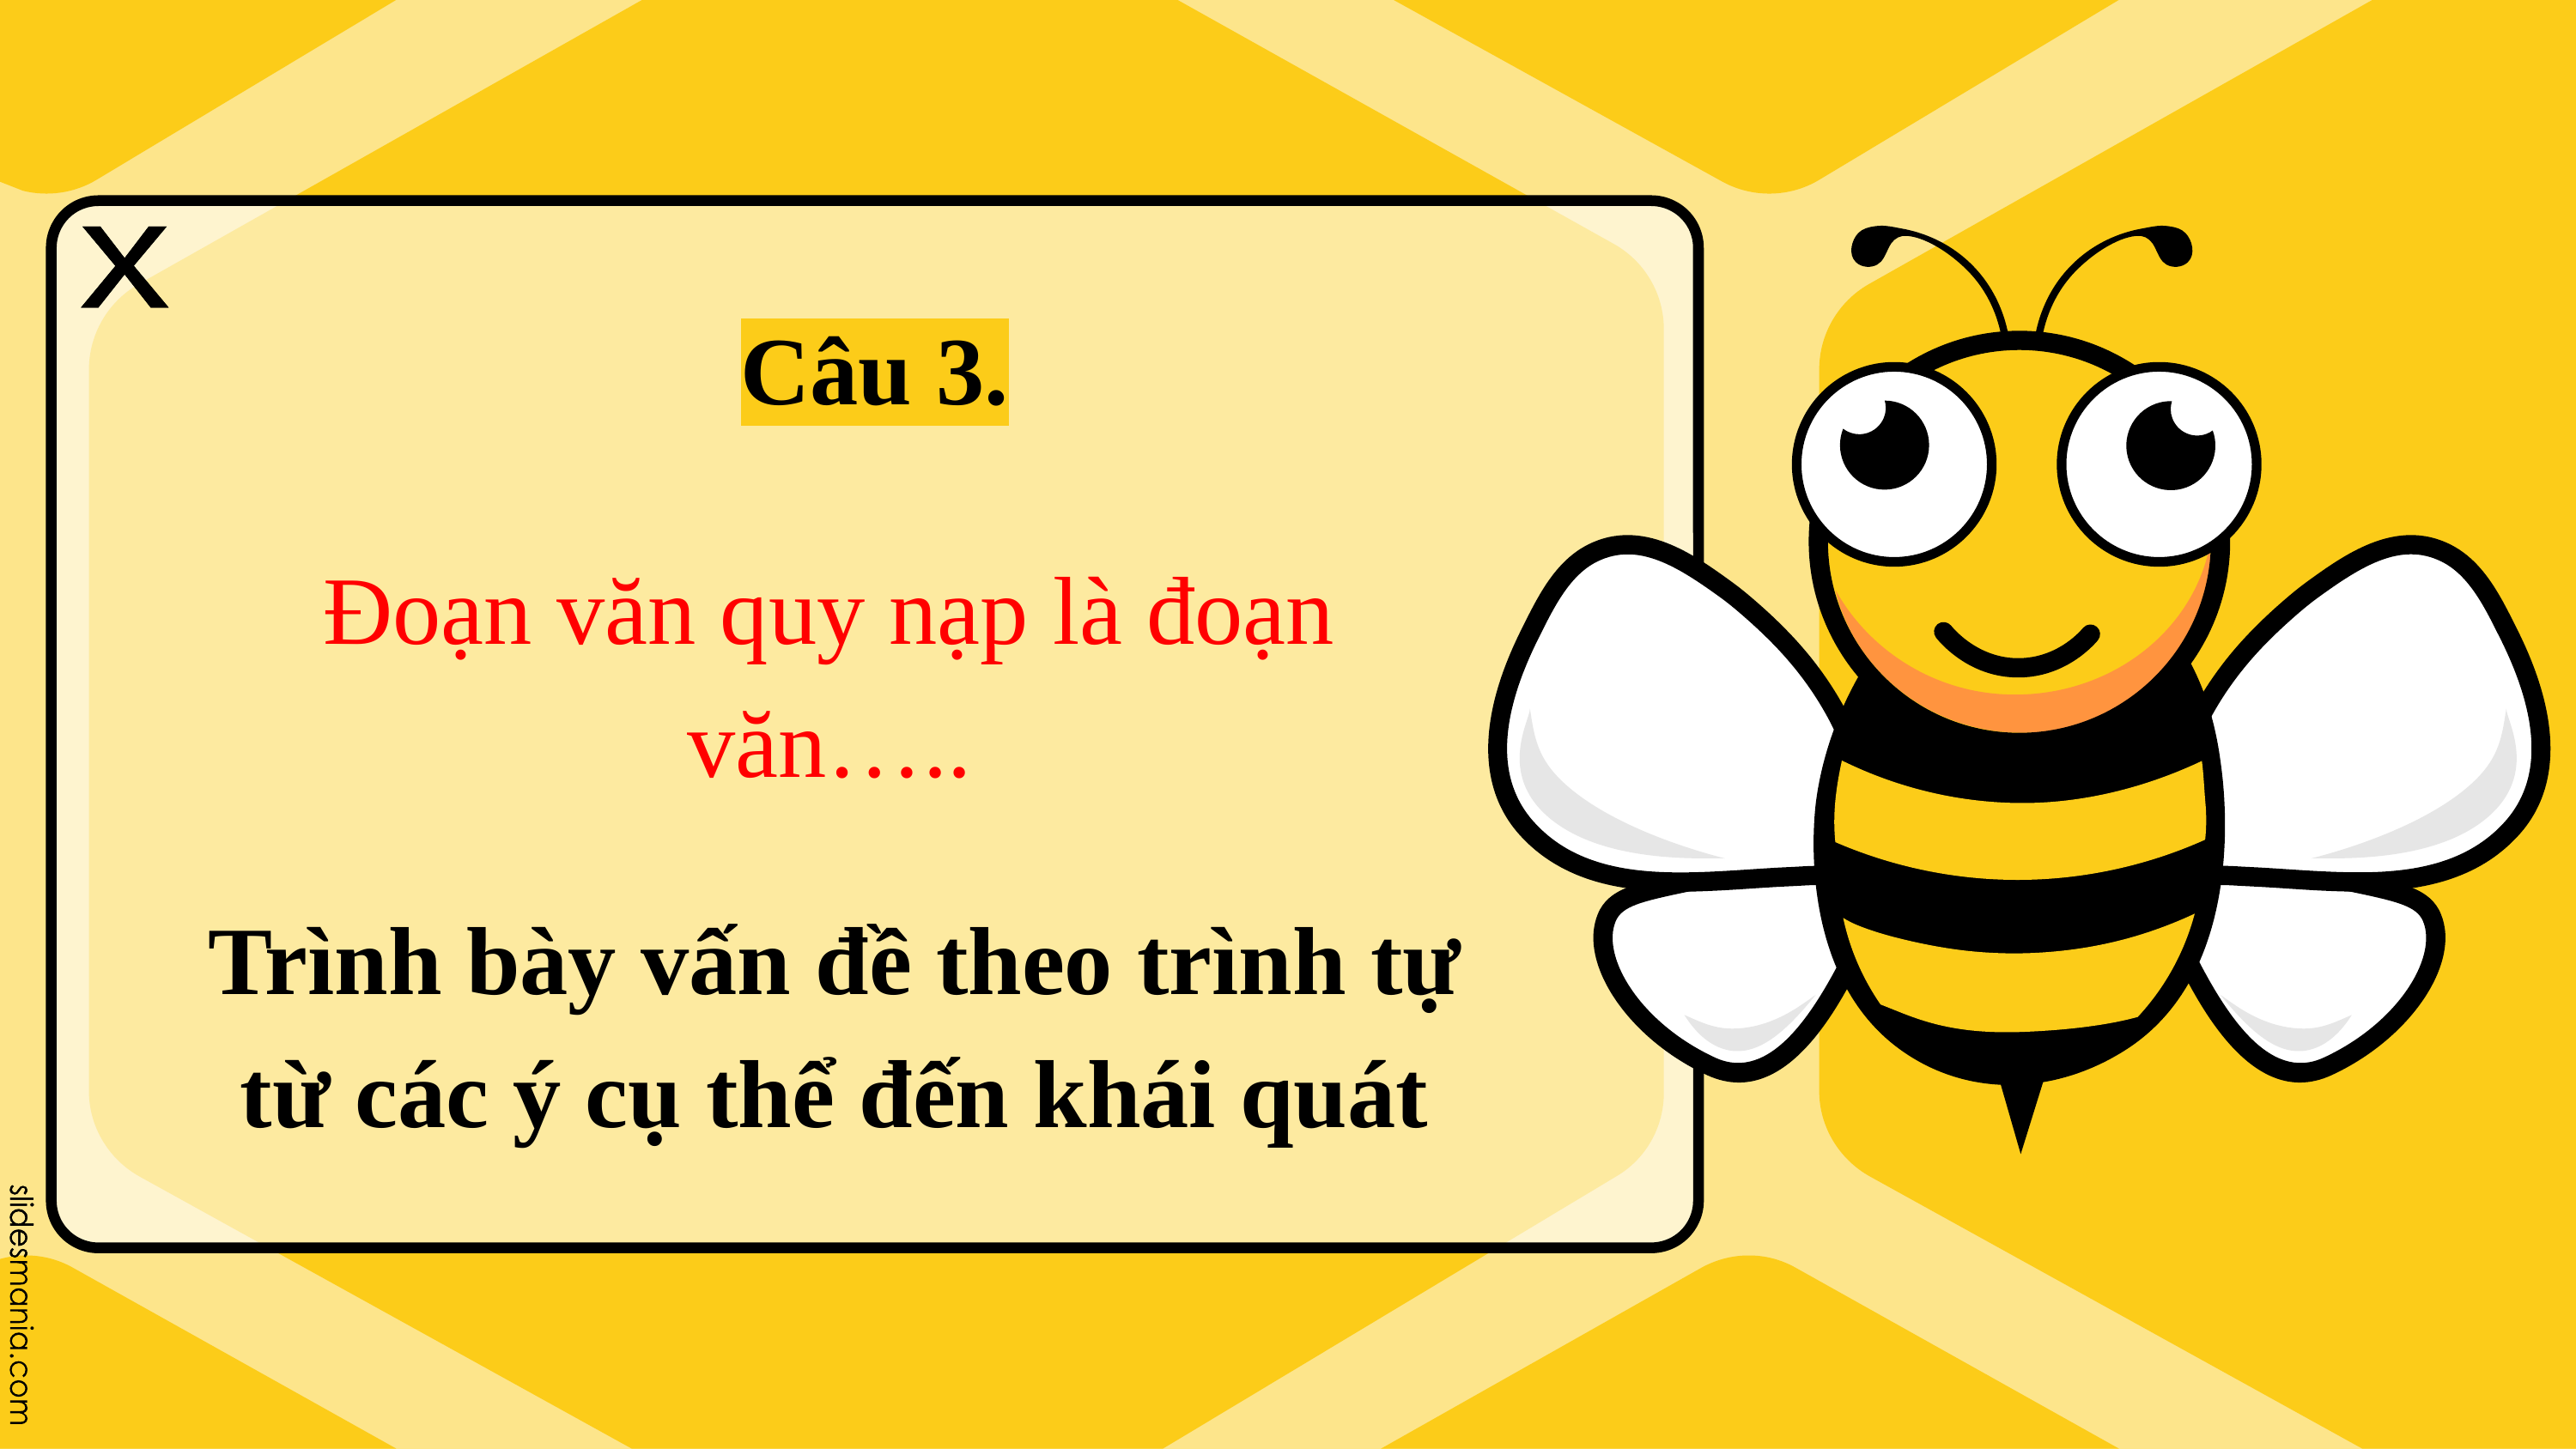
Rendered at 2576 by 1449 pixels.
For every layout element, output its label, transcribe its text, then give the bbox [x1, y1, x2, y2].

title Câu 3. [258, 282, 1492, 444]
list Đoạn văn quy nạp là đoạn văn….. [213, 532, 1446, 795]
text_box Trình bày vấn đề theo trình tự từ các ý cụ thể đến khái quát [168, 882, 1501, 1145]
